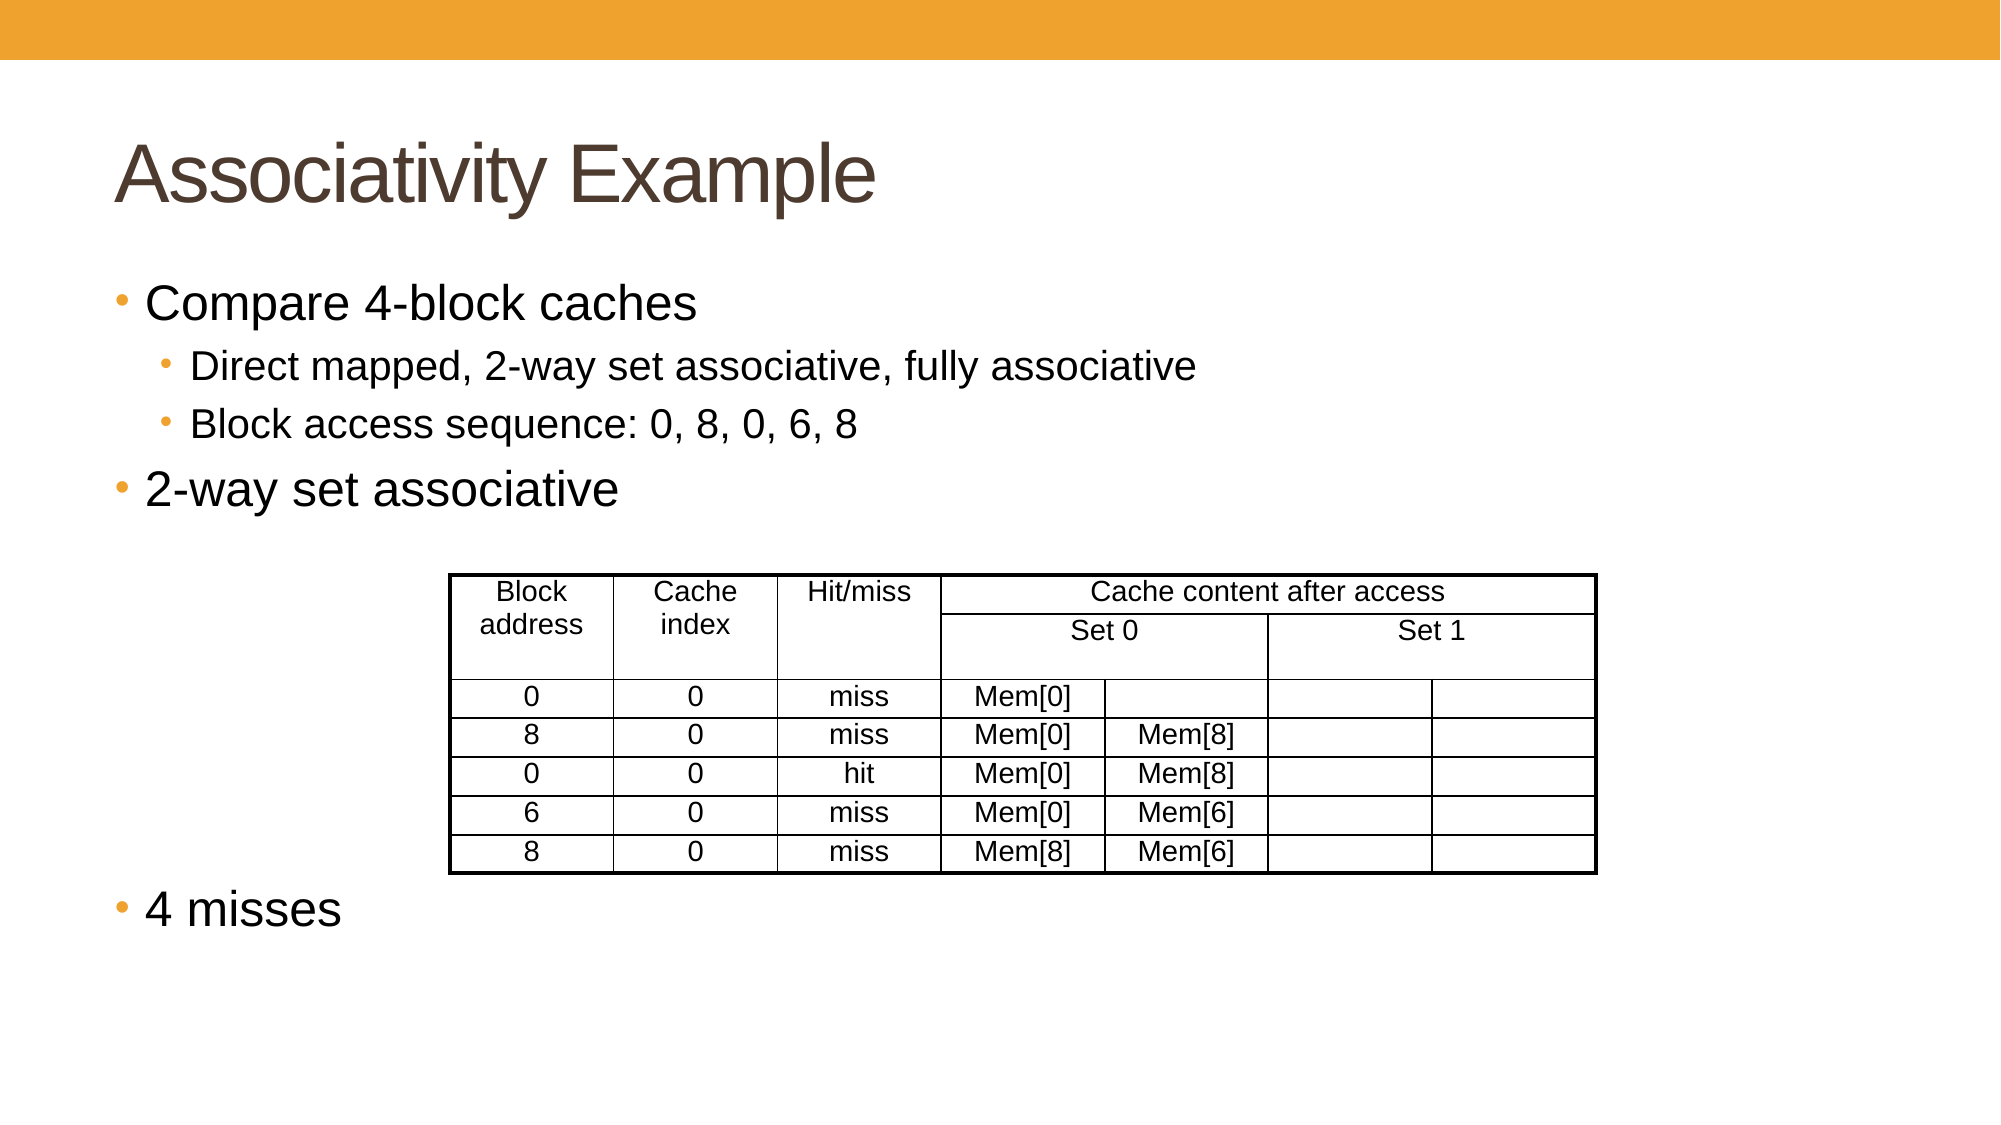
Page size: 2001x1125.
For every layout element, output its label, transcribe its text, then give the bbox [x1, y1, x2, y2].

table_cell [1433, 797, 1594, 834]
table_cell 0 [614, 758, 777, 795]
table_cell hit [778, 758, 940, 795]
table_cell Mem[0] [942, 758, 1104, 795]
table_cell [1106, 680, 1267, 717]
table_cell Mem[6] [1106, 797, 1267, 834]
title Associativity Example [99, 87, 1900, 250]
table_cell Mem[0] [942, 797, 1104, 834]
table_cell 0 [452, 680, 613, 717]
table_cell 0 [614, 680, 777, 717]
table_cell Mem[8] [1106, 758, 1267, 795]
table_cell Mem[8] [1106, 719, 1267, 756]
table_cell [1433, 758, 1594, 795]
table_header Hit/miss [778, 577, 940, 679]
table_cell [1433, 836, 1594, 871]
table_cell Mem[0] [942, 719, 1104, 756]
list Compare 4-block caches Direct mapped, 2-way set associative, fully associative Block access sequence: 0, 8, 0, 6, 8 2-way set associative 4 misses [99, 262, 1900, 1063]
table_cell [1433, 719, 1594, 756]
table_header Cache index [614, 577, 777, 679]
table_cell 0 [452, 758, 613, 795]
table_cell [1269, 680, 1431, 717]
table_cell 0 [614, 719, 777, 756]
table_cell 0 [614, 836, 777, 871]
table_cell Mem[6] [1106, 836, 1267, 871]
table_cell [1433, 680, 1594, 717]
table_cell miss [778, 719, 940, 756]
table_cell [1269, 797, 1431, 834]
table_header Block address [452, 577, 613, 679]
table_cell 8 [452, 836, 613, 871]
table_cell [1269, 836, 1431, 871]
table_cell Mem[8] [942, 836, 1104, 871]
table_header Cache content after access [942, 577, 1594, 613]
table_cell [1269, 719, 1431, 756]
table_cell miss [778, 680, 940, 717]
table_cell miss [778, 797, 940, 834]
table_cell 8 [452, 719, 613, 756]
table_cell Set 0 [942, 615, 1267, 679]
table_cell [1269, 758, 1431, 795]
table_cell Mem[0] [942, 680, 1104, 717]
table_cell 6 [452, 797, 613, 834]
table_cell Set 1 [1269, 615, 1594, 679]
table_cell 0 [614, 797, 777, 834]
table_cell miss [778, 836, 940, 871]
